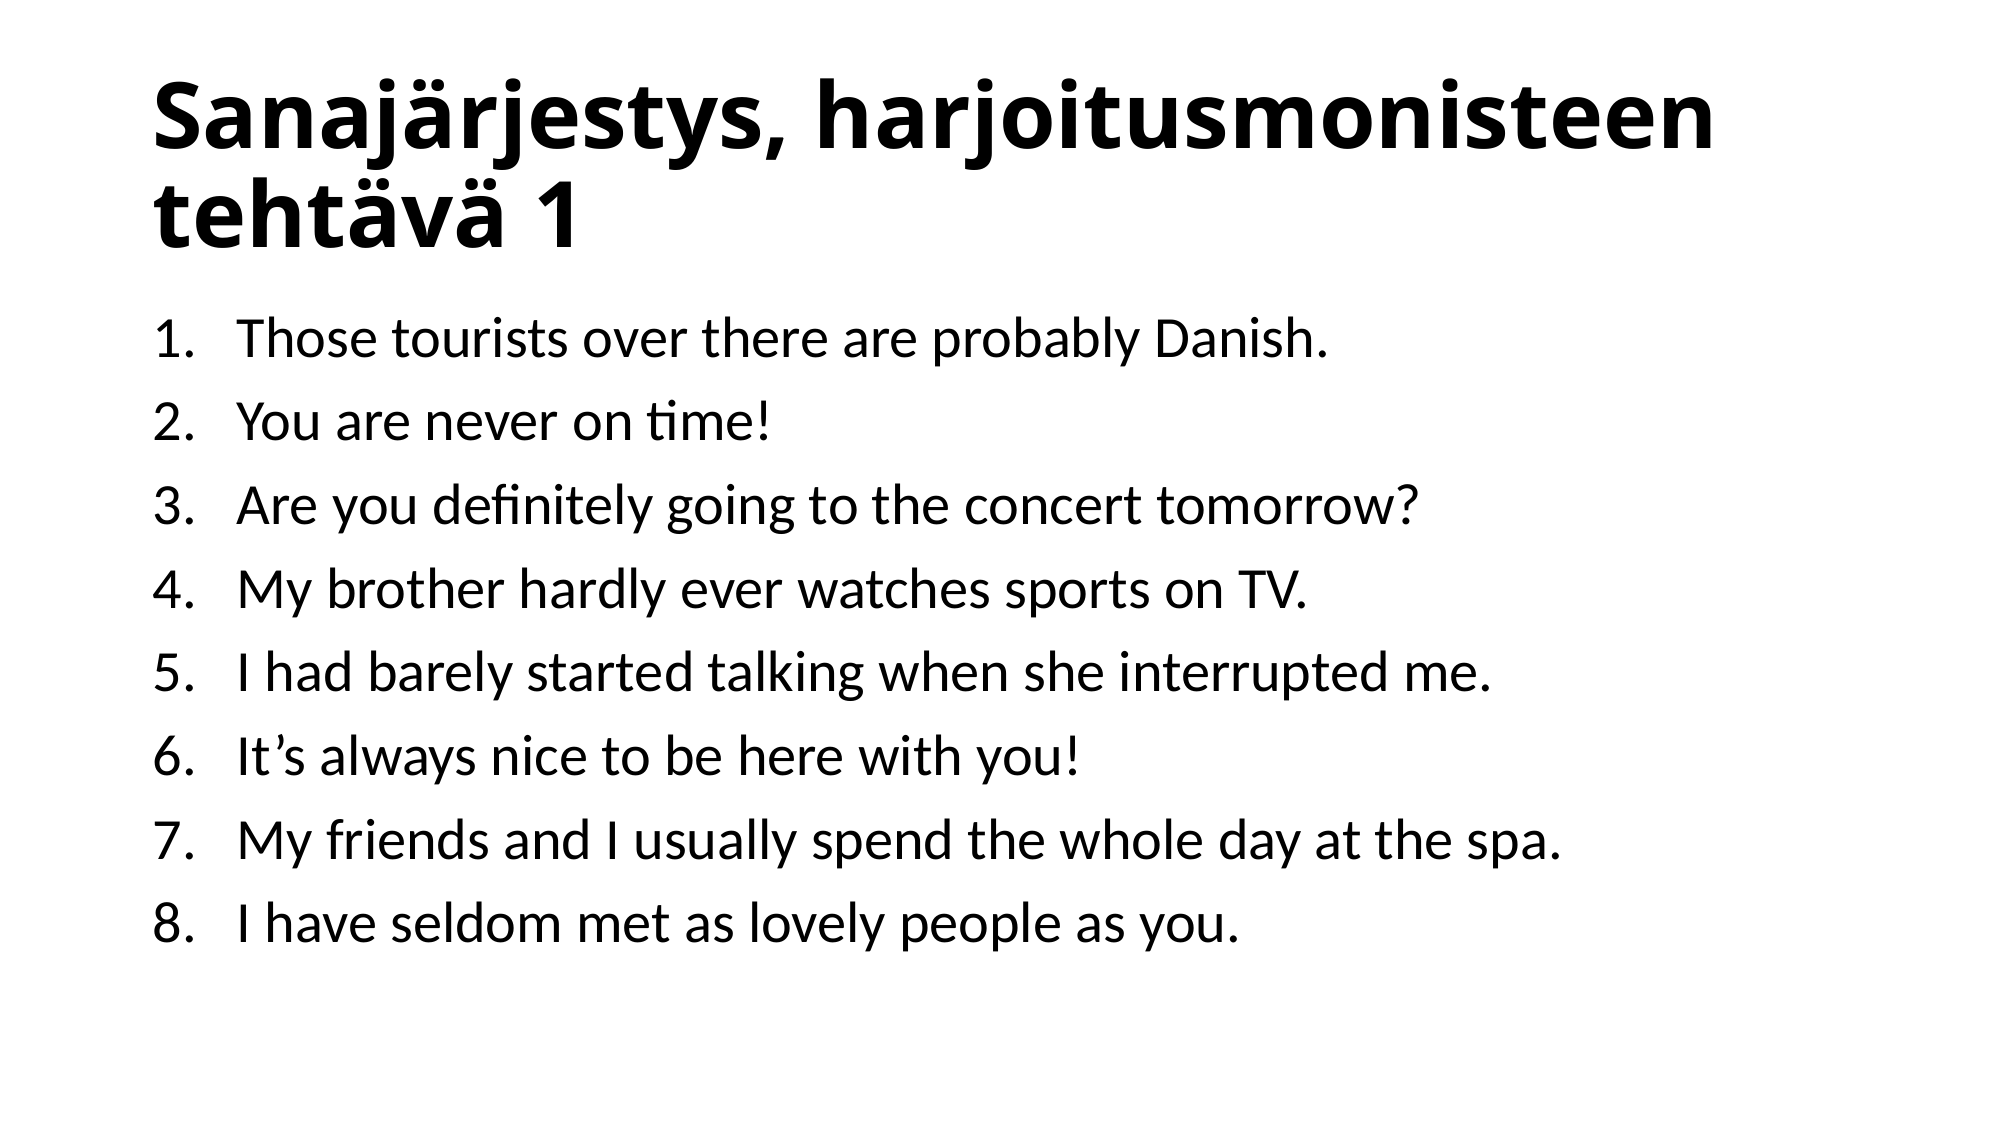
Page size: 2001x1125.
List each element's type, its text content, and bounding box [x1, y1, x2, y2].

list Those tourists over there are probably Danish. You are never on time! Are you definitely going to the concert tomorrow? My brother hardly ever watches sports on TV. I had barely started talking when she interrupted me. It’s always nice to be here with you! My friends and I usually spend the whole day at the spa. I have seldom met as lovely people as you. [137, 299, 1863, 1014]
title Sanajärjestys, harjoitusmonisteen tehtävä 1 [137, 59, 1863, 278]
